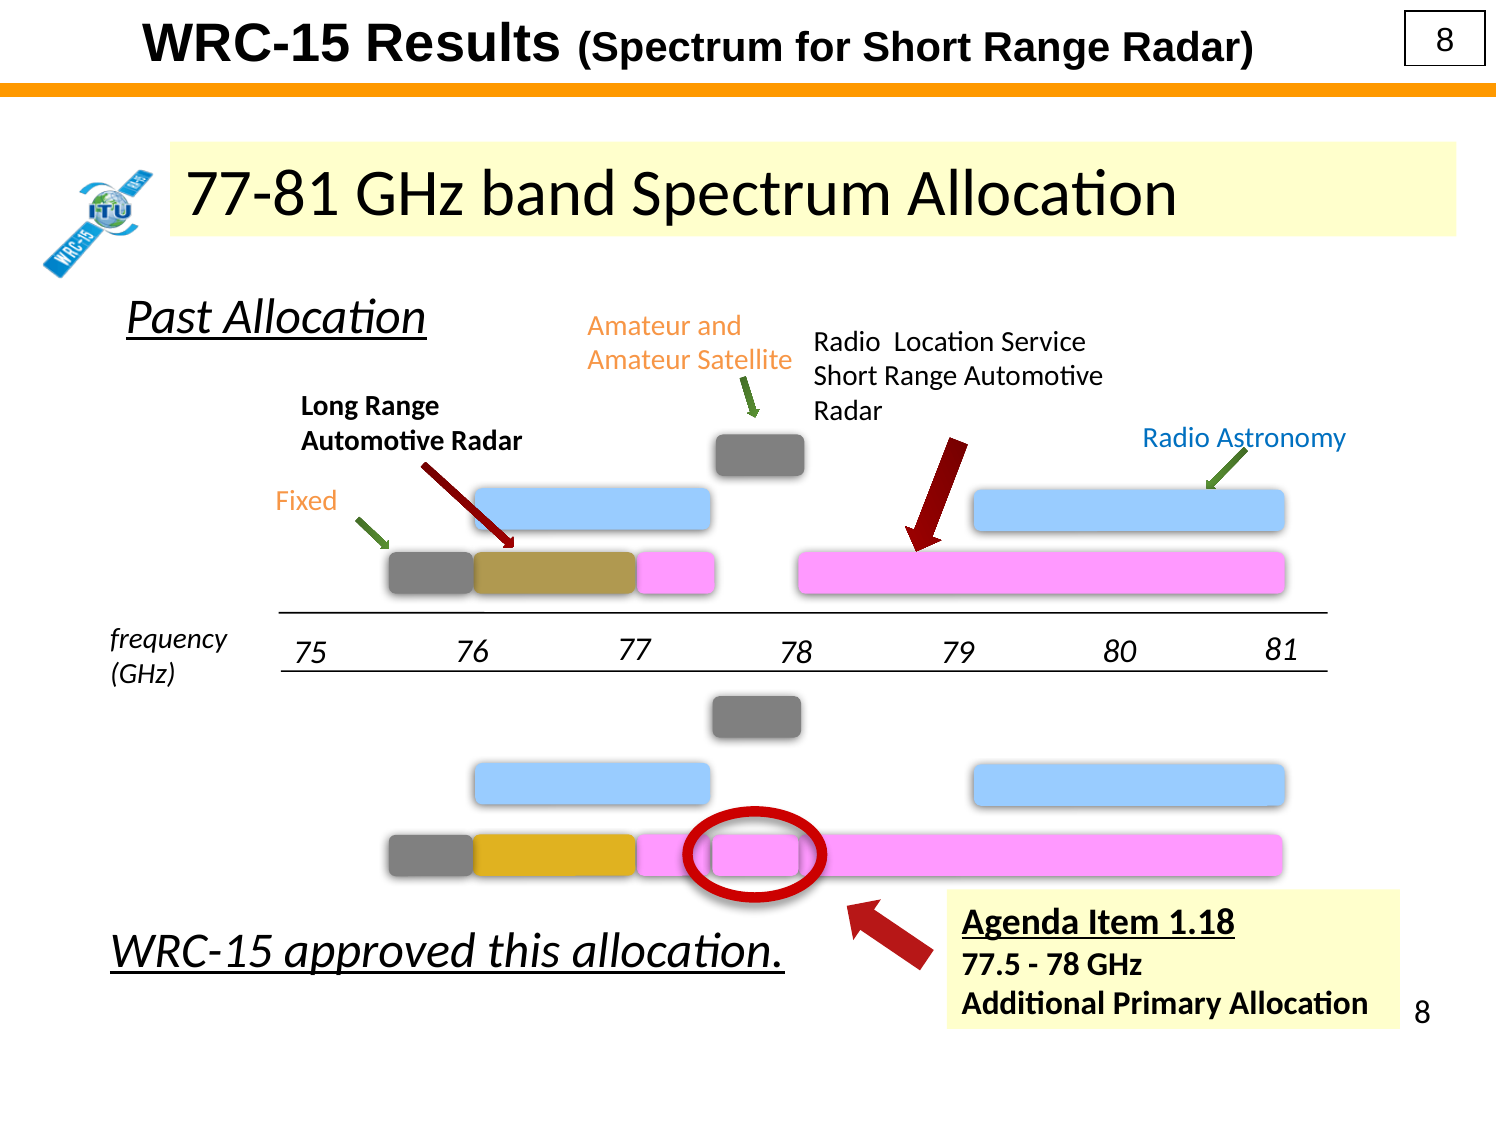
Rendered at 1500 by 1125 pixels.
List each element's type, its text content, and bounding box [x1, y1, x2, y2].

text_box Long Range Automotive Radar [286, 378, 567, 464]
text_box [798, 552, 1285, 594]
title WRC-15 Results (Spectrum for Short Range Radar) [17, 2, 1381, 77]
text_box [355, 516, 389, 549]
text_box Fixed [260, 473, 380, 524]
text_box [846, 899, 934, 971]
text_box Amateur and Amateur Satellite [572, 298, 854, 384]
text_box 80 [1087, 621, 1164, 677]
text_box WRC-15 approved this allocation. [95, 909, 805, 985]
text_box [475, 488, 711, 530]
text_box Agenda Item 1.18 77.5 - 78 GHz Additional Primary Allocation [946, 889, 1400, 1029]
text_box [639, 552, 715, 594]
text_box Radio Location Service Short Range Automotive Radar [798, 314, 1188, 434]
text_box Past Allocation [111, 275, 458, 351]
text_box 78 [764, 622, 840, 678]
text_box 8 [1405, 10, 1486, 66]
text_box 77 [602, 619, 678, 675]
text_box 79 [926, 622, 1002, 678]
text_box Radio Astronomy [1127, 411, 1409, 461]
text_box [477, 834, 636, 876]
text_box 81 [1249, 619, 1409, 675]
picture [42, 168, 154, 279]
text_box [905, 437, 968, 552]
text_box [420, 461, 514, 548]
text_box [639, 834, 692, 876]
text_box [973, 764, 1285, 806]
text_box [817, 834, 1283, 876]
text_box [715, 434, 805, 476]
text_box frequency (GHz) [95, 612, 267, 697]
slide_number 8 [1095, 980, 1446, 1041]
text_box [973, 489, 1285, 532]
text_box 76 [440, 621, 517, 677]
text_box [712, 696, 802, 738]
text_box [388, 834, 473, 877]
text_box [687, 811, 823, 898]
text_box 75 [278, 622, 355, 678]
text_box [388, 552, 473, 594]
text_box [739, 376, 760, 418]
text_box 77-81 GHz band Spectrum Allocation [170, 141, 1457, 237]
text_box [475, 762, 711, 805]
text_box [1206, 446, 1249, 484]
text_box [477, 552, 636, 594]
